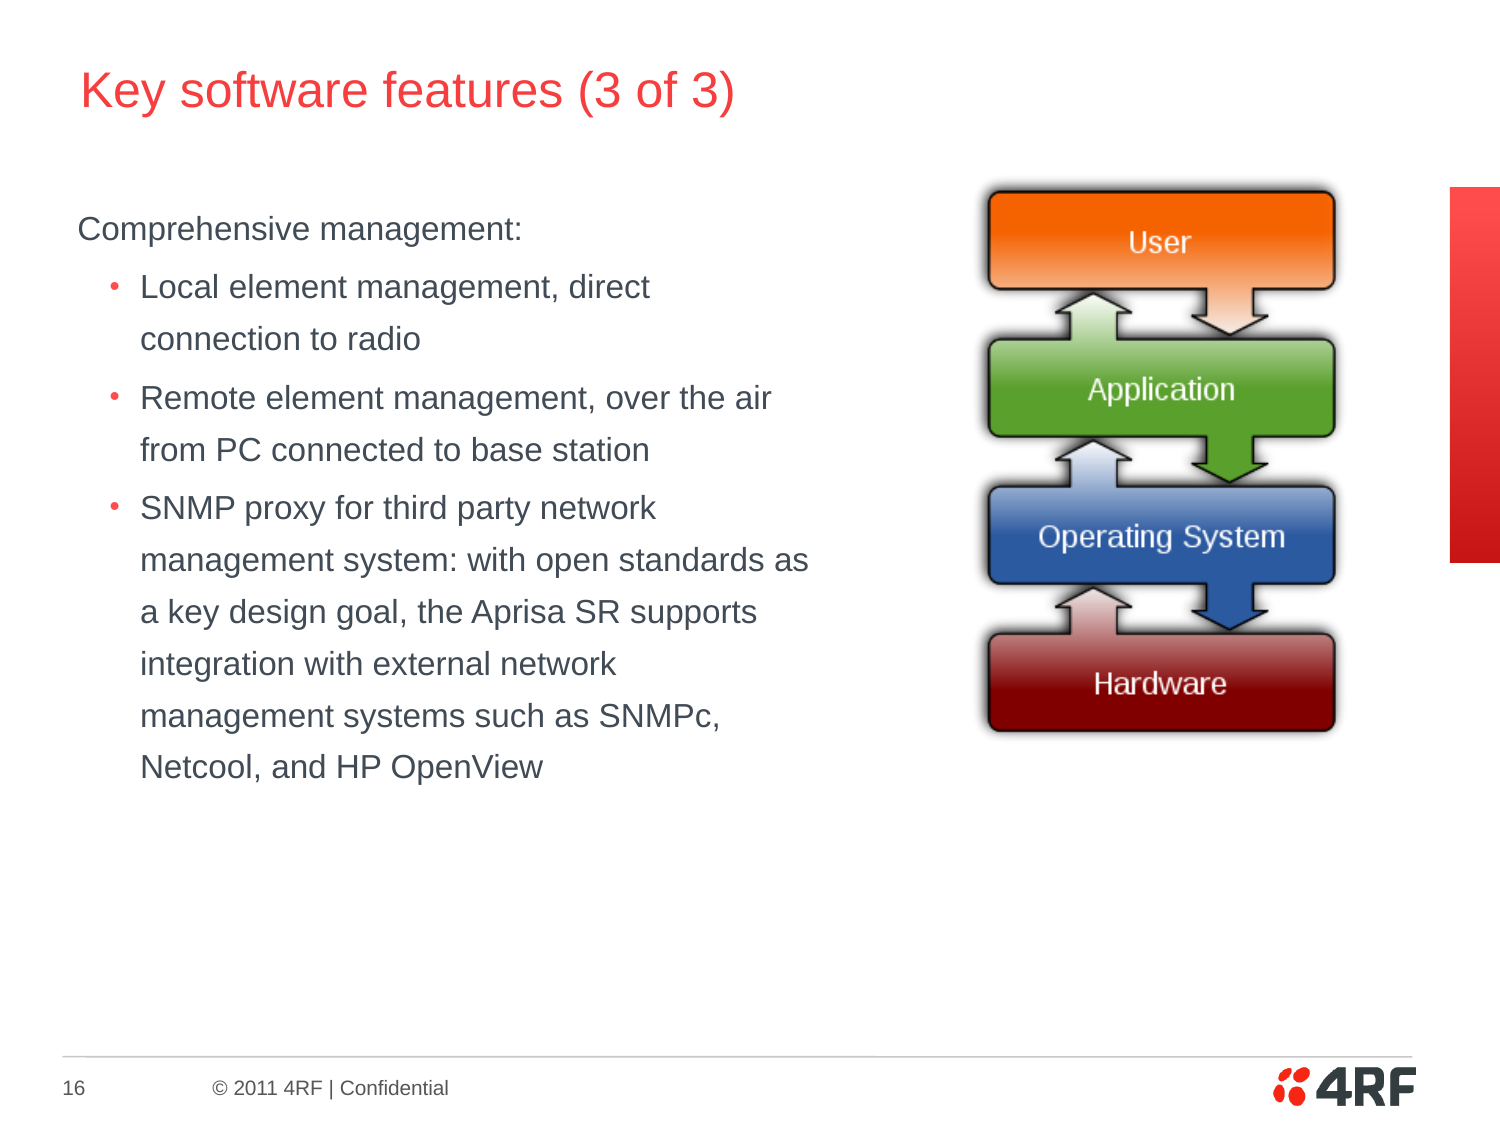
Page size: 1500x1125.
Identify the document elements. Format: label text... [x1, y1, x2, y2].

picture [1449, 187, 1500, 563]
list Comprehensive management: Local element management, direct connection to radio Remote element management, over the air from PC connected to base station SNMP proxy for third party network management system: with open standards as a key design goal, the Aprisa SR supports integration with external network management systems such as SNMPc, Netcool, and HP OpenView [62, 187, 828, 1031]
title Key software features (3 of 3) [64, 54, 1415, 121]
picture [1273, 1067, 1418, 1108]
picture [966, 172, 1358, 751]
